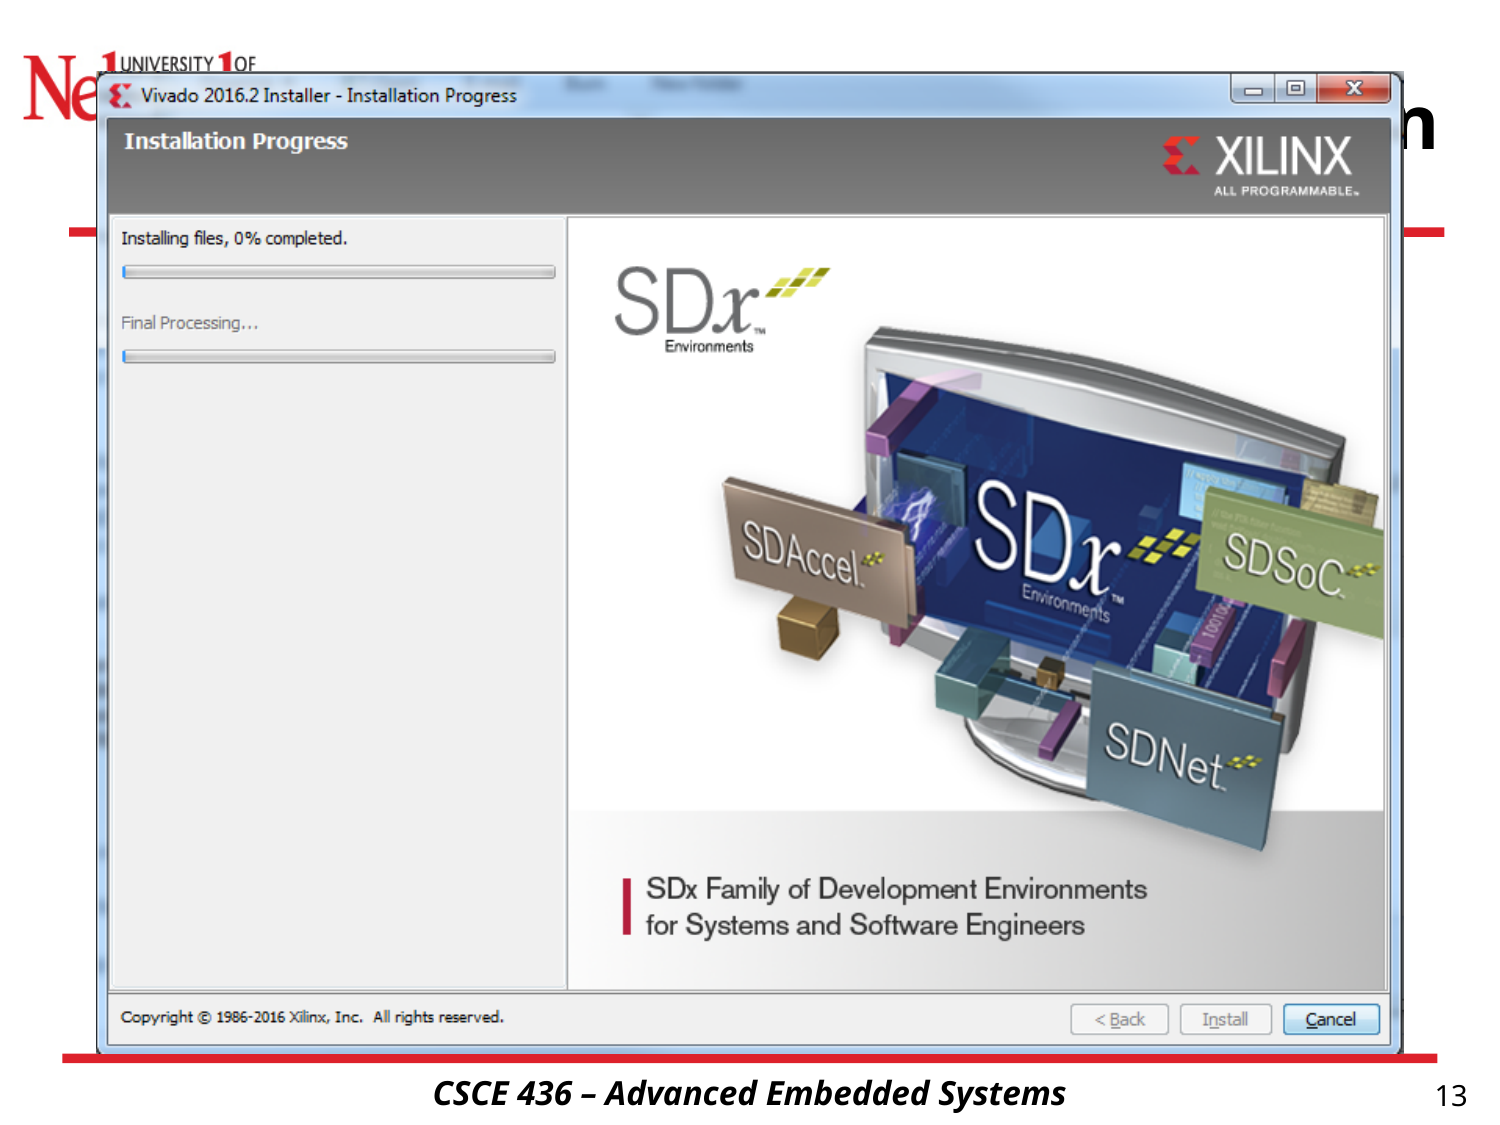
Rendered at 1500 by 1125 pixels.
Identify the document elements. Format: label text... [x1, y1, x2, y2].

picture [1, 32, 1404, 1054]
title Vivado Installation [299, 29, 1456, 211]
text_box 13 [1402, 1069, 1500, 1125]
